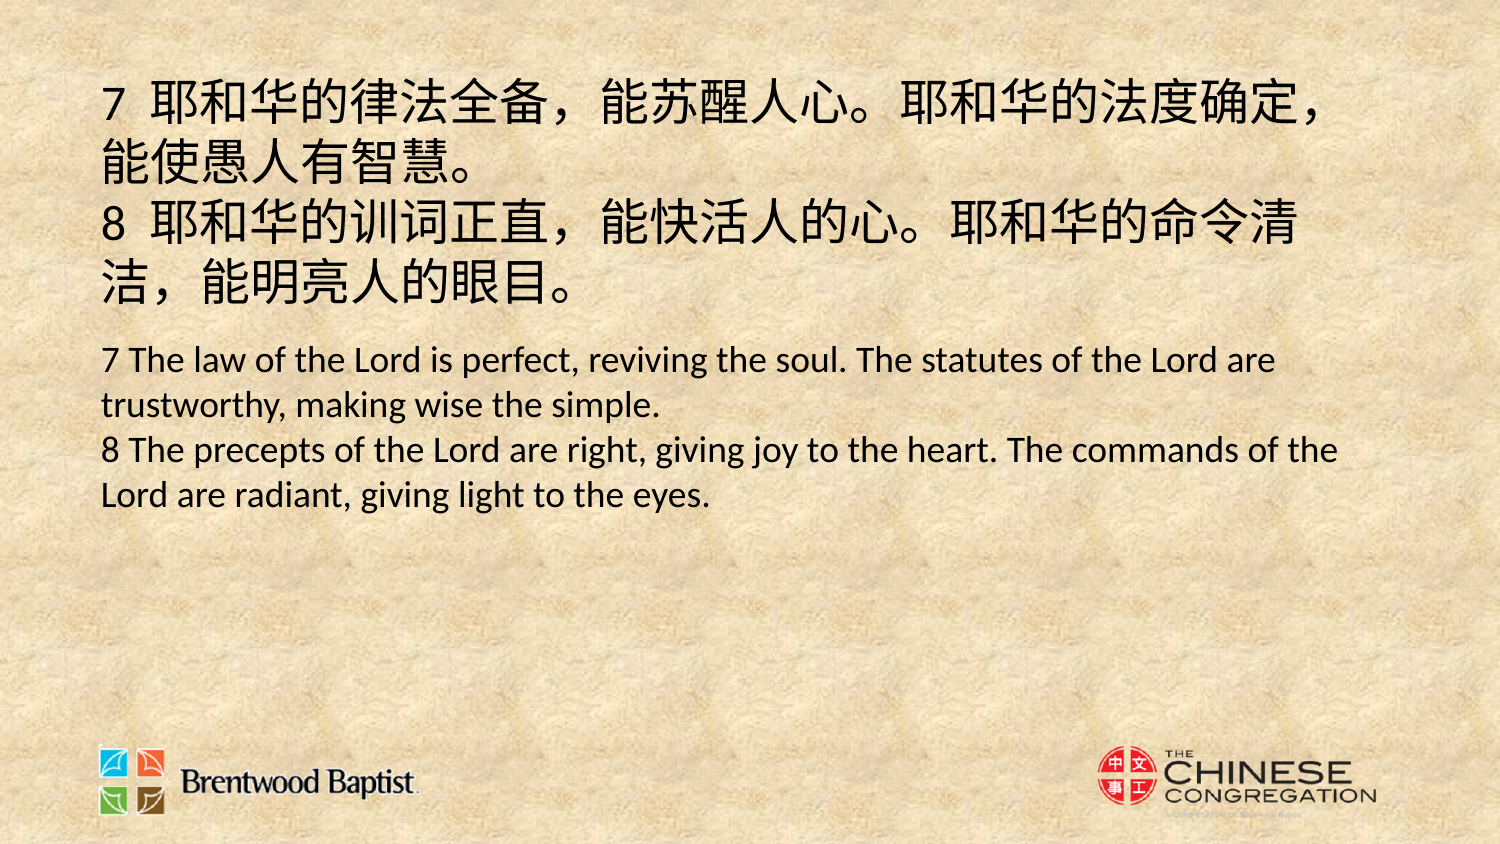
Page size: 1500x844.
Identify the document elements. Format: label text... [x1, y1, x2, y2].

picture [0, 0, 1500, 844]
text_box 7 耶和华的律法全备，能苏醒人心。耶和华的法度确定，能使愚人有智慧。 8 耶和华的训词正直，能快活人的心。耶和华的命令清洁，能明亮人的眼目。 7 The law of the Lord is perfect, reviving the soul. The statutes of the Lord are trustworthy, making wise the simple. 8 The precepts of the Lord are right, giving joy to the heart. The commands of the Lord are radiant, giving light to the eyes. [85, 62, 1407, 568]
